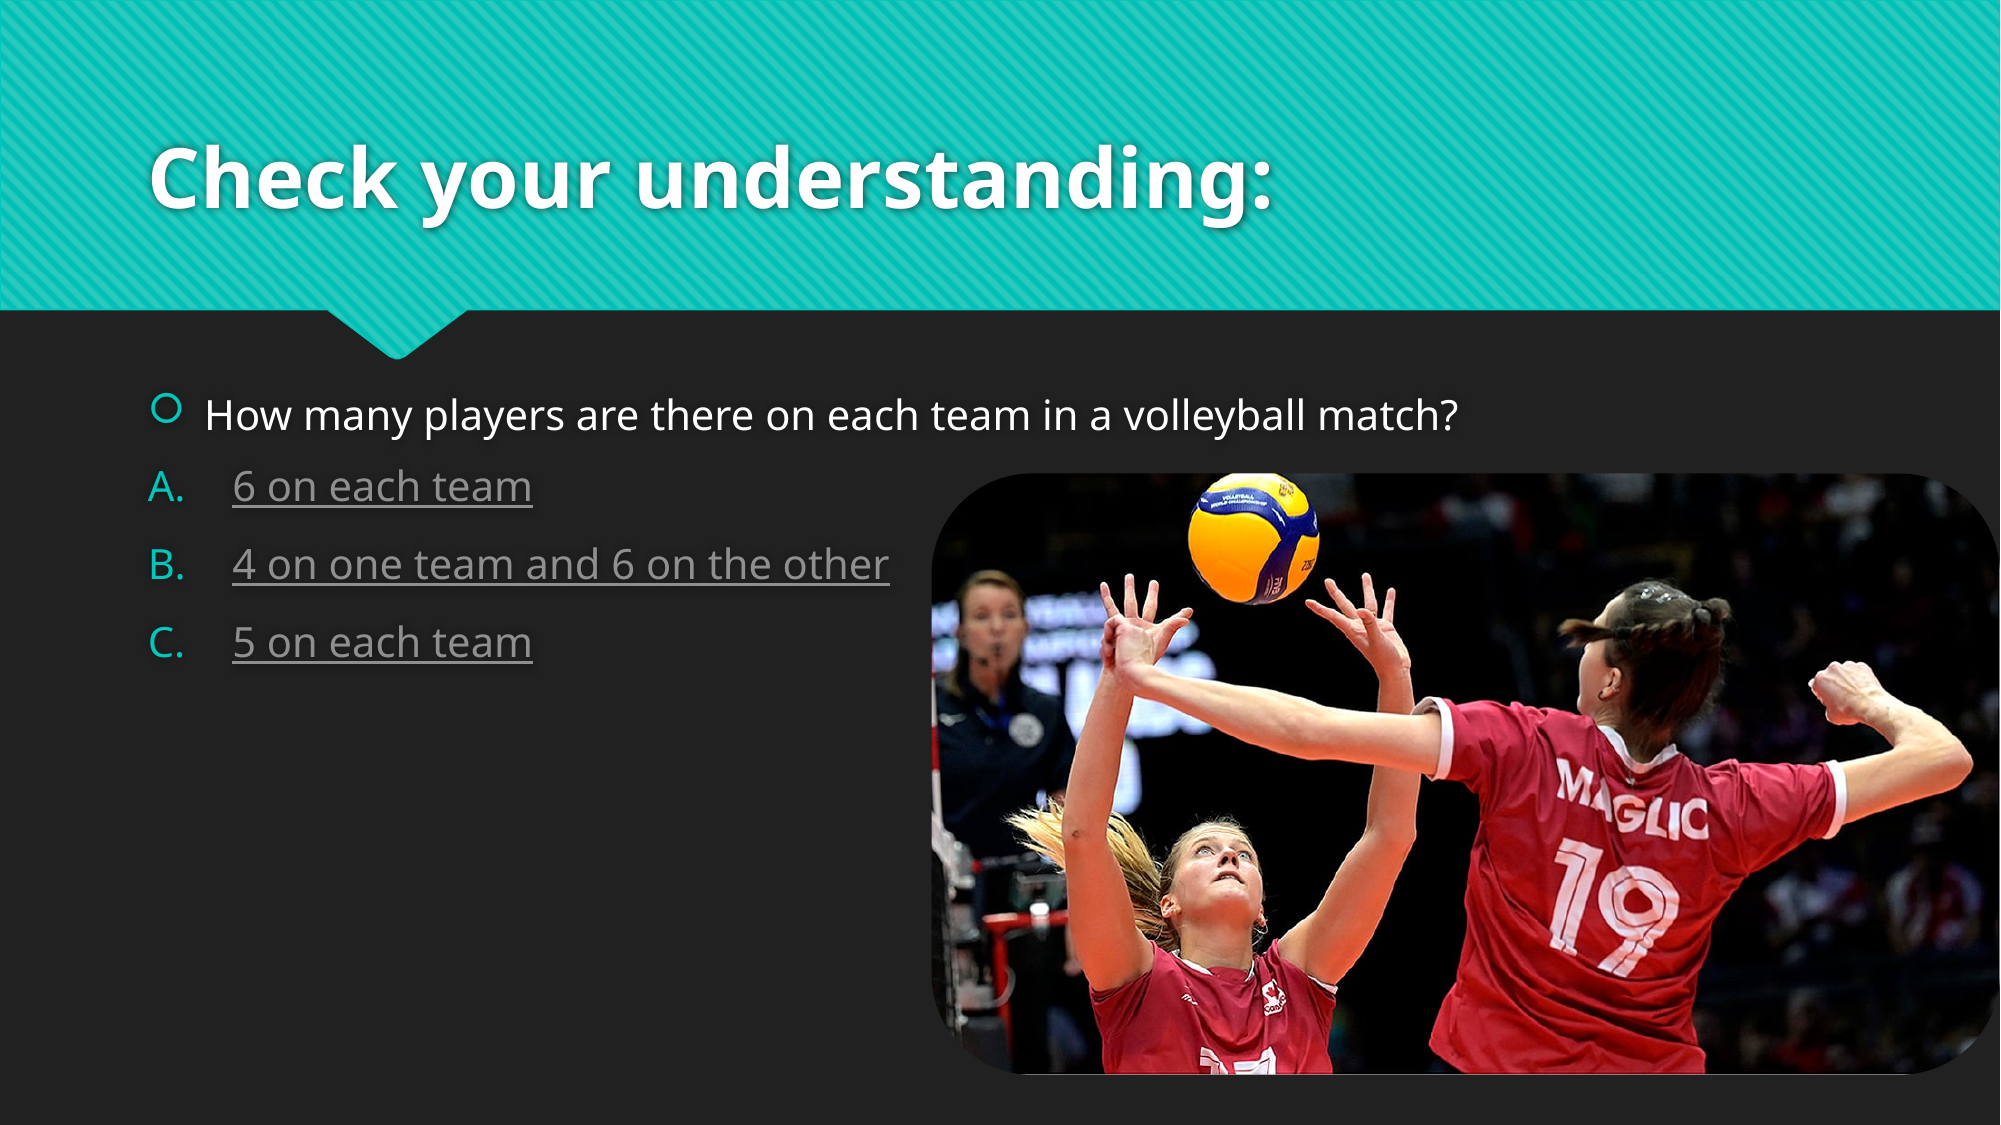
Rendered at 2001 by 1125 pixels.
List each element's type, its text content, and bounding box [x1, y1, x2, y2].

picture [931, 473, 2000, 1075]
list How many players are there on each team in a volleyball match? 6 on each team 4 on one team and 6 on the other 5 on each team [132, 232, 1865, 830]
title Check your understanding: [132, 73, 1868, 230]
